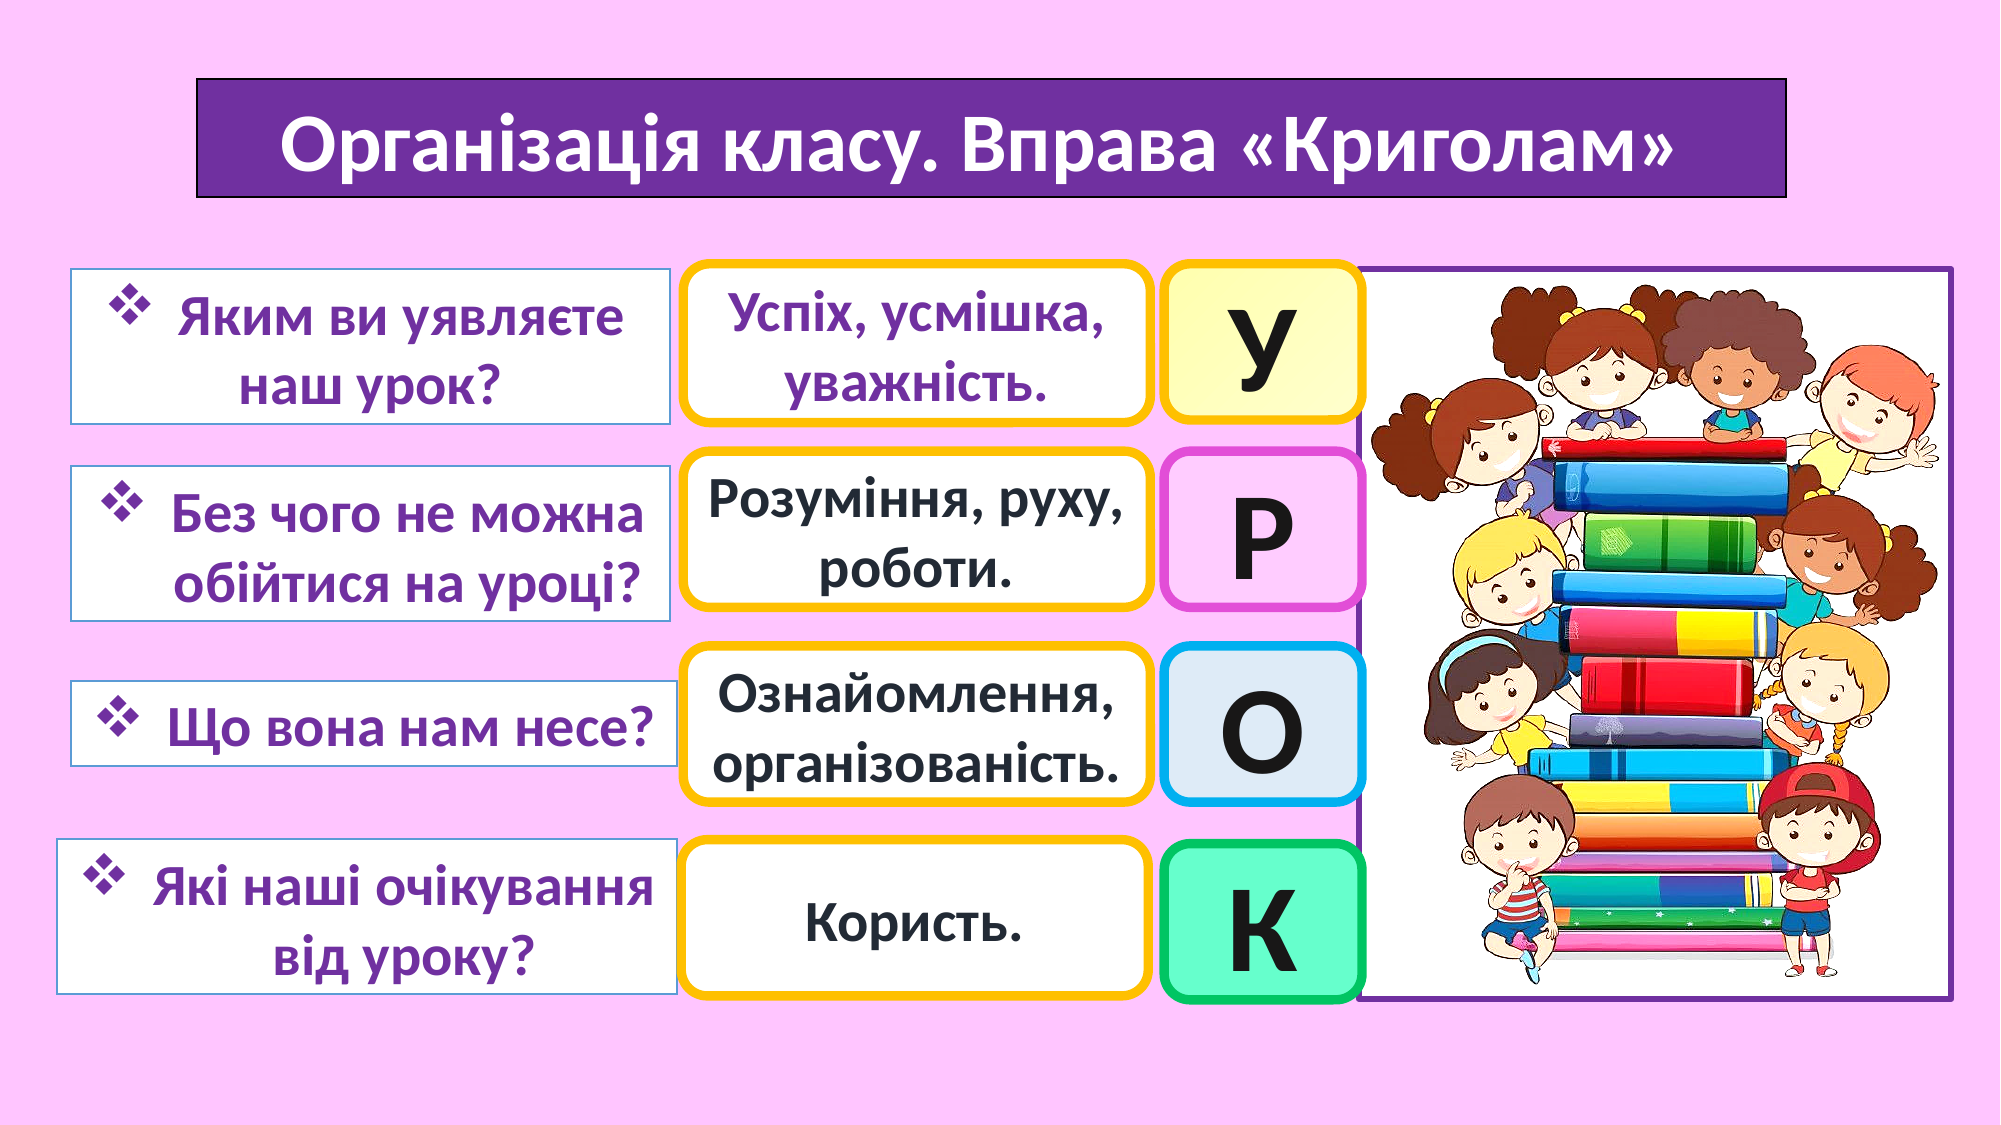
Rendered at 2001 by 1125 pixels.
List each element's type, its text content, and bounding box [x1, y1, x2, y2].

text_box Організація класу. Вправа «Криголам» [196, 78, 1787, 198]
text_box О [1163, 644, 1362, 804]
text_box Користь. [680, 838, 1150, 997]
text_box Яким ви уявляєте наш урок? [70, 268, 671, 425]
text_box Успіх, усмішка, уважність. [682, 262, 1152, 424]
text_box У [1163, 262, 1362, 422]
text_box Р [1163, 450, 1362, 609]
text_box Які наші очікування від уроку? [56, 838, 678, 995]
text_box Без чого не можна обійтися на уроці? [70, 465, 671, 622]
text_box К [1163, 842, 1362, 1001]
text_box Ознайомлення, організованість. [682, 644, 1152, 804]
picture [1362, 272, 1948, 996]
text_box Що вона нам несе? [70, 680, 678, 767]
text_box Розуміння, руху, роботи. [682, 450, 1152, 609]
